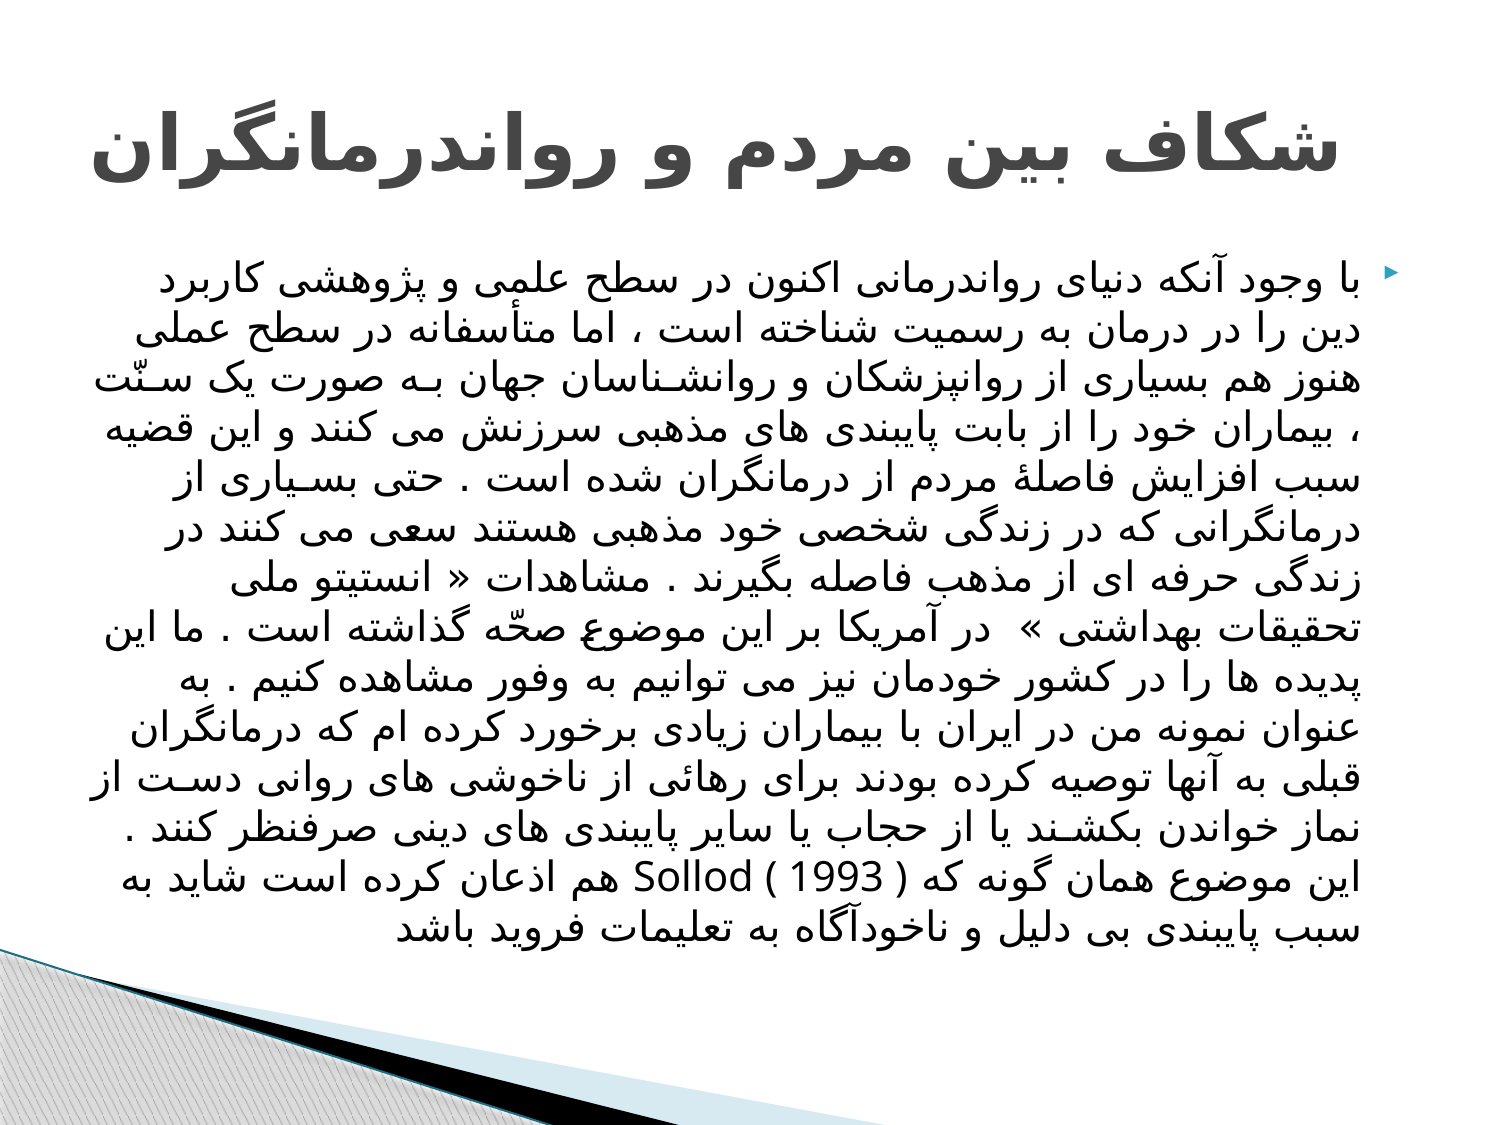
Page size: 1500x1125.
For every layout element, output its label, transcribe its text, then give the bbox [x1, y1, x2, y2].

title شکاف بین مردم و رواندرمانگران [75, 45, 1425, 233]
list با وجود آنکه دنیای رواندرمانی اکنون در سطح علمی و پژوهشی کاربرد دین را در درمان به رسمیت شناخته است ، اما متأسفانه در سطح عملی هنوز هم بسیاری از روانپزشکان و روانشـناسان جهان بـه صورت یک سـنّت ، بیماران خود را از بابت پایبندی های مذهبی سرزنش می کنند و این قضیه سبب افزایش فاصلۀ مردم از درمانگران شده است . حتی بسـیاری از درمانگرانی که در زندگی شخصی خود مذهبی هستند سعی می کنند در زندگی حرفه ای از مذهب فاصله بگیرند . مشاهدات « انستیتو ملی تحقیقات بهداشتی » در آمریکا بر این موضوع صحّه گذاشته است . ما این پدیده ها را در کشور خودمان نیز می توانیم به وفور مشاهده کنیم . به عنوان نمونه من در ایران با بیماران زیادی برخورد کرده ام که درمانگران قبلی به آنها توصیه کرده بودند برای رهائی از ناخوشی های روانی دسـت از نماز خواندن بکشـند یا از حجاب یا سایر پایبندی های دینی صرفنظر کنند . این موضوع همان گونه که Sollod ( 1993 ) هم اذعان کرده است شاید به سبب پایبندی بی دلیل و ناخودآگاه به تعلیمات فروید باشد [75, 243, 1425, 986]
